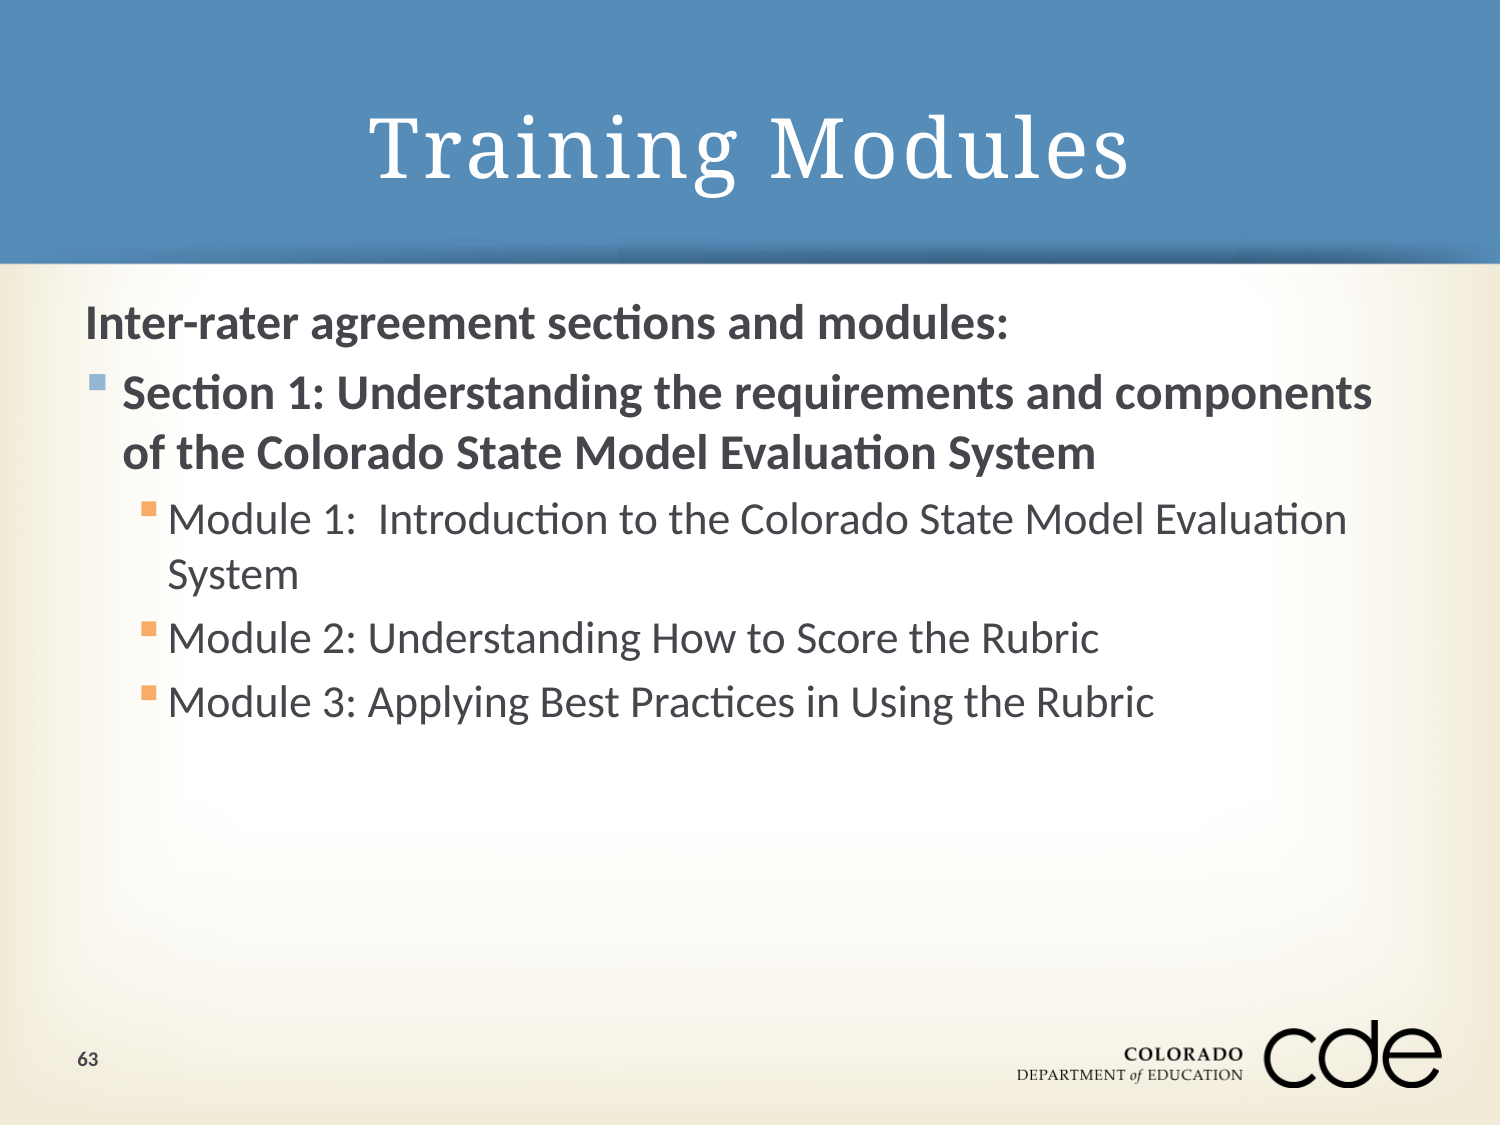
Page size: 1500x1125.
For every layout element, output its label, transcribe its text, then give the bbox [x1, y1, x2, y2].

picture [0, 0, 1500, 1125]
title Training Modules [62, 58, 1438, 232]
list Inter-rater agreement sections and modules: Section 1: Understanding the requirements and components of the Colorado State Model Evaluation System Module 1: Introduction to the Colorado State Model Evaluation System Module 2: Understanding How to Score the Rubric Module 3: Applying Best Practices in Using the Rubric [62, 281, 1442, 1005]
footer 63 [62, 1027, 538, 1088]
